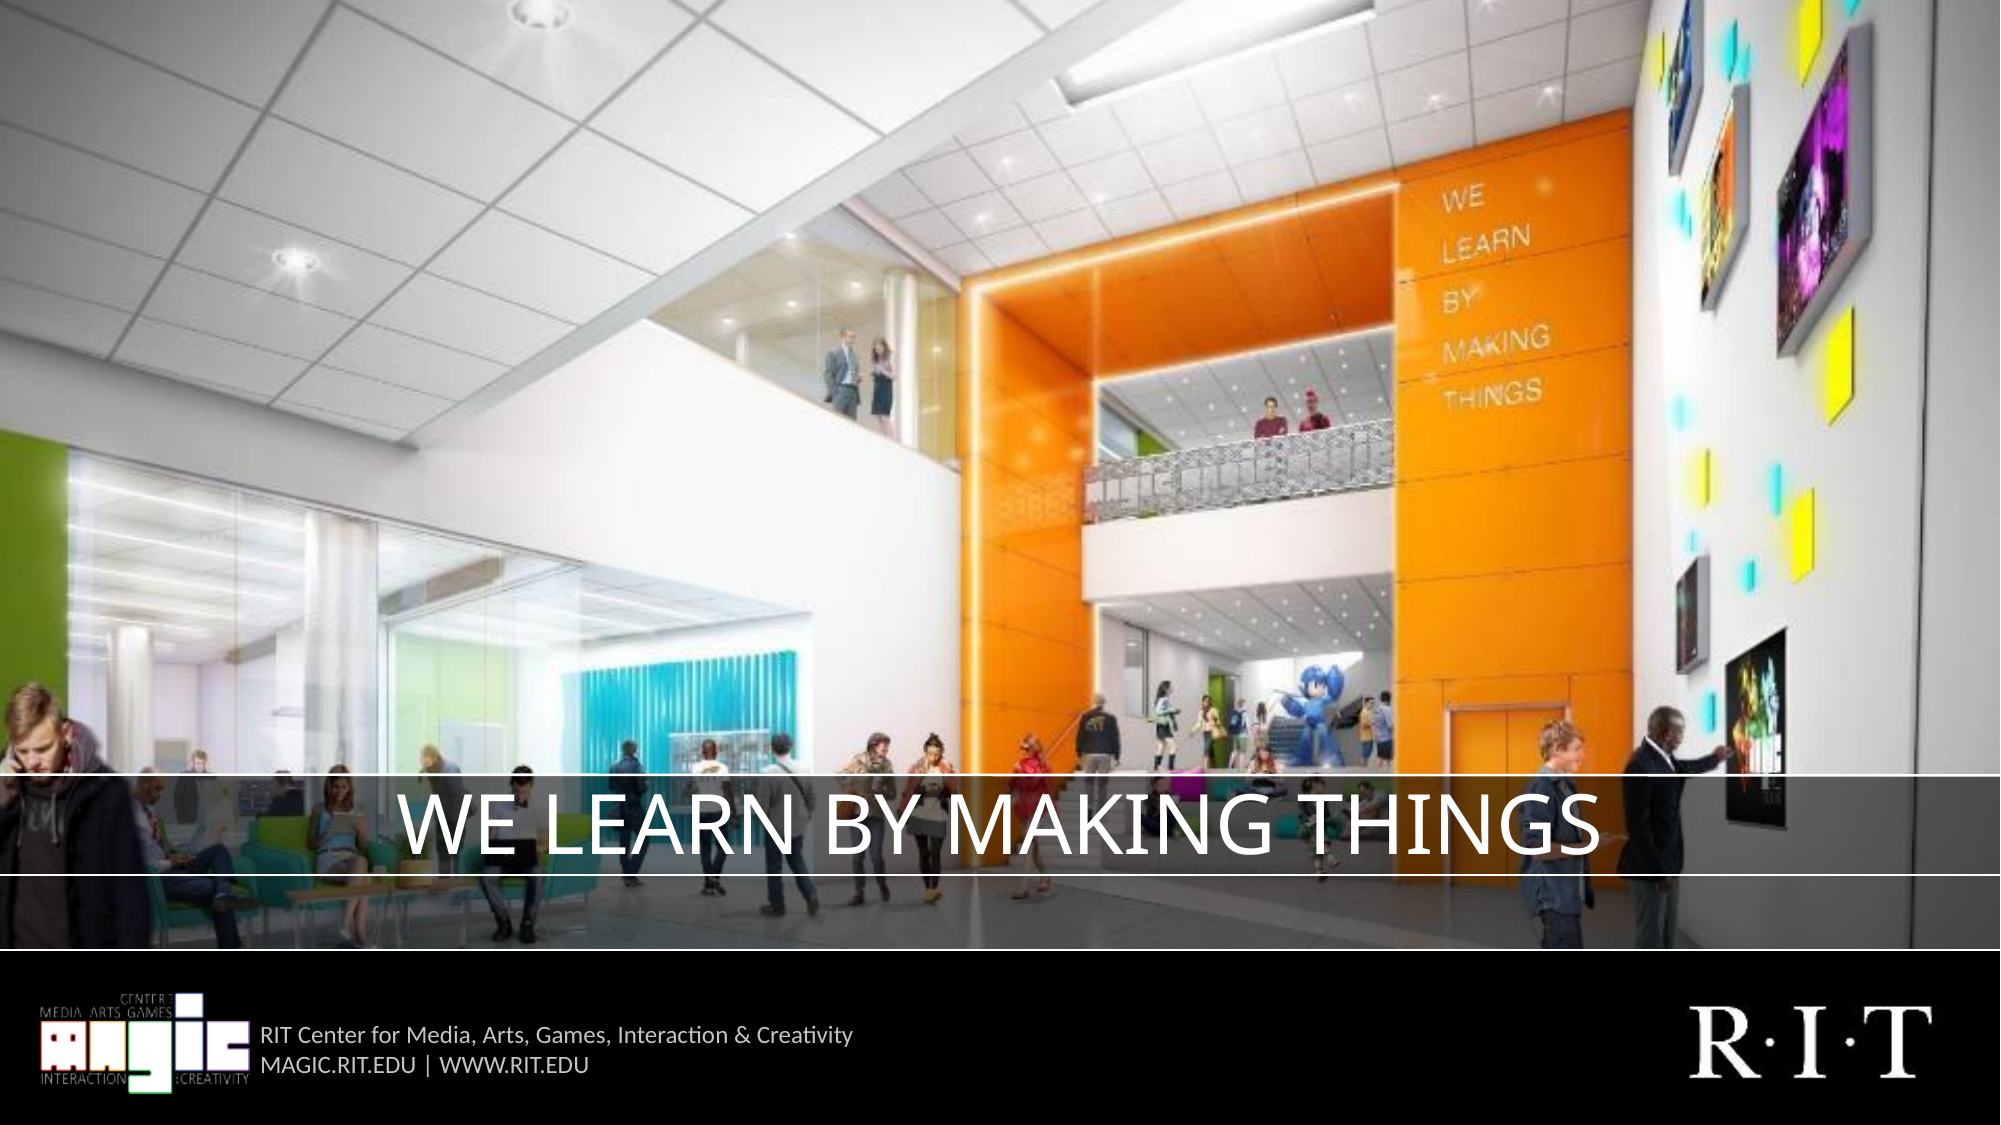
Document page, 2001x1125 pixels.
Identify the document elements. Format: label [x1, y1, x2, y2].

picture [33, 991, 250, 1094]
picture [1674, 991, 1948, 1094]
list [0, 776, 2000, 874]
list [0, 876, 2000, 949]
list [0, 0, 2000, 774]
